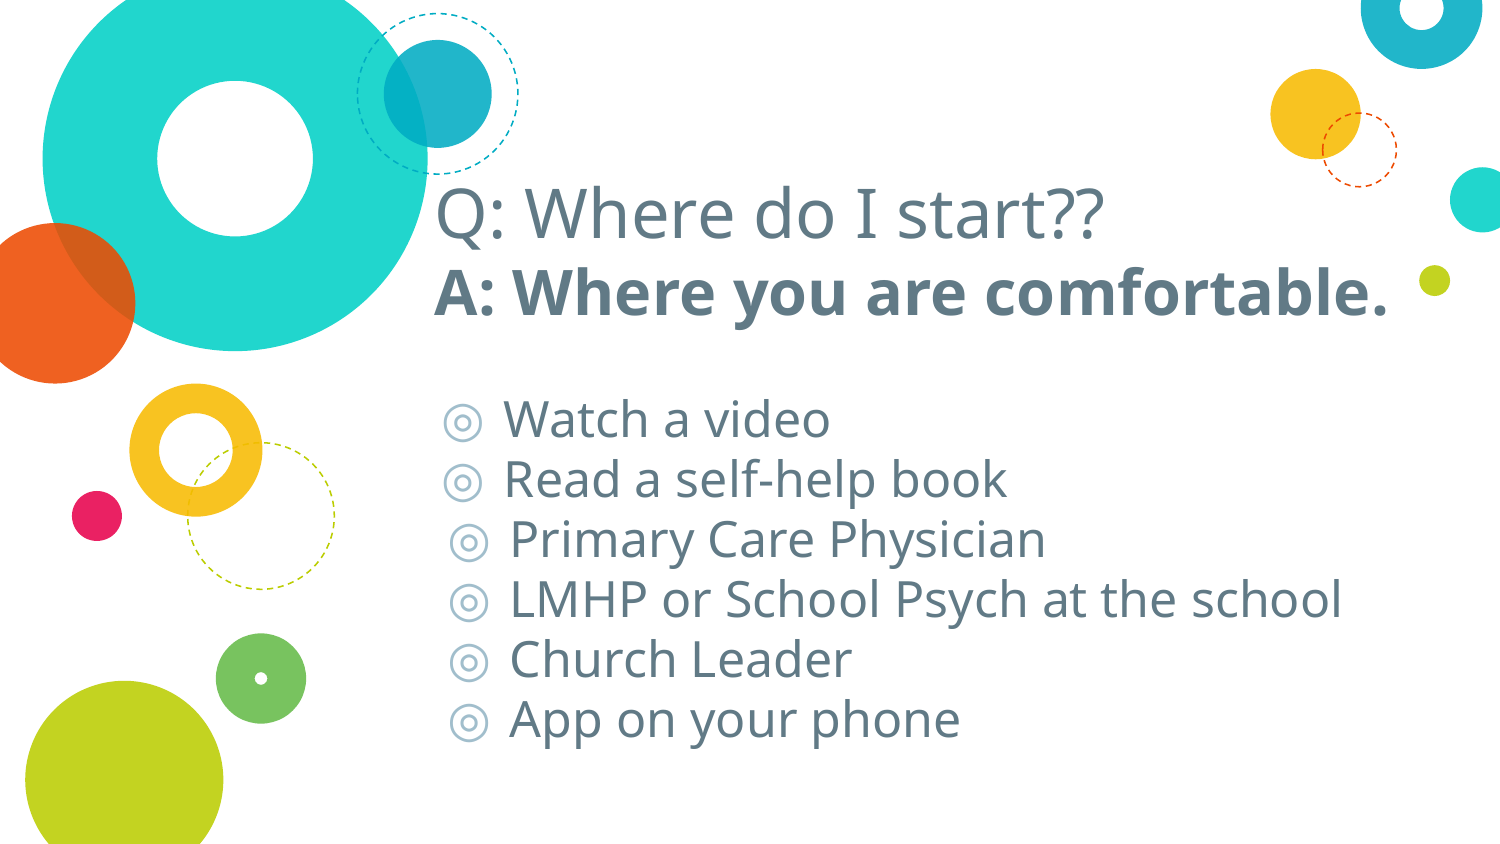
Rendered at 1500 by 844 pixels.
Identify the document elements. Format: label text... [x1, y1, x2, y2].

list Watch a video Read a self-help book Primary Care Physician LMHP or School Psych at the school Church Leader App on your phone [419, 372, 1396, 830]
title Q: Where do I start?? A: Where you are comfortable. [419, 58, 1446, 344]
